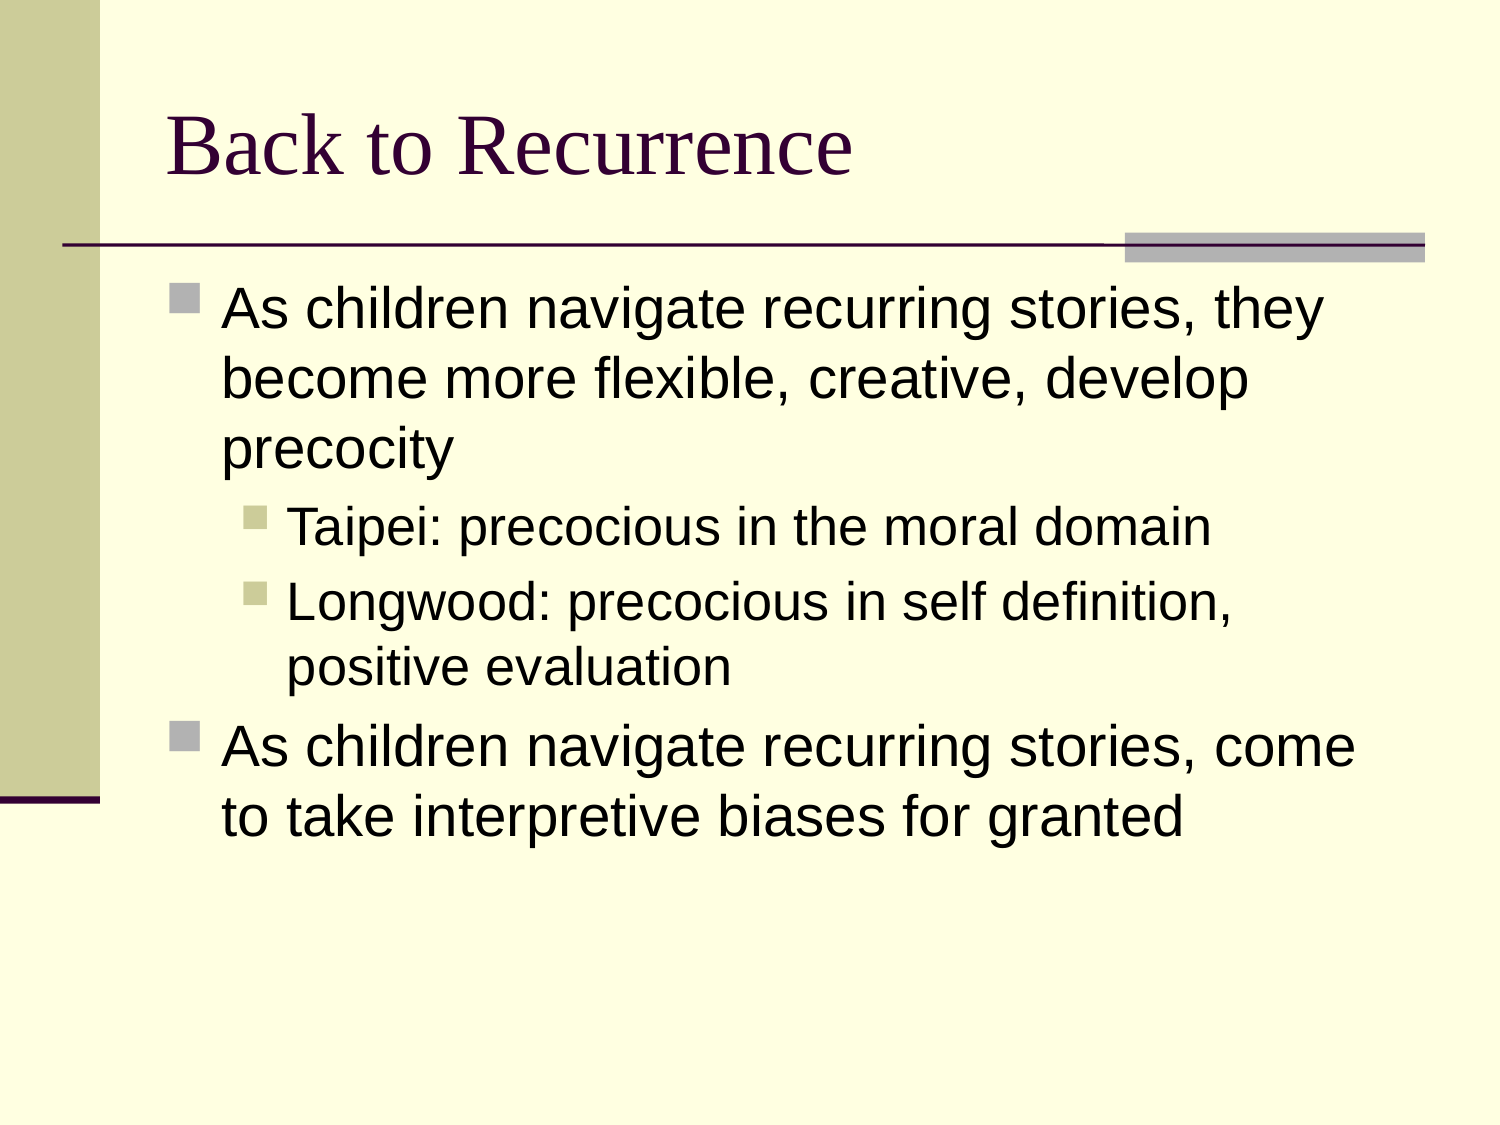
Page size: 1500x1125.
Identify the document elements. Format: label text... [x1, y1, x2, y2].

list As children navigate recurring stories, they become more flexible, creative, develop precocity Taipei: precocious in the moral domain Longwood: precocious in self definition, positive evaluation As children navigate recurring stories, come to take interpretive biases for granted [149, 262, 1426, 1006]
title Back to Recurrence [149, 45, 1426, 234]
